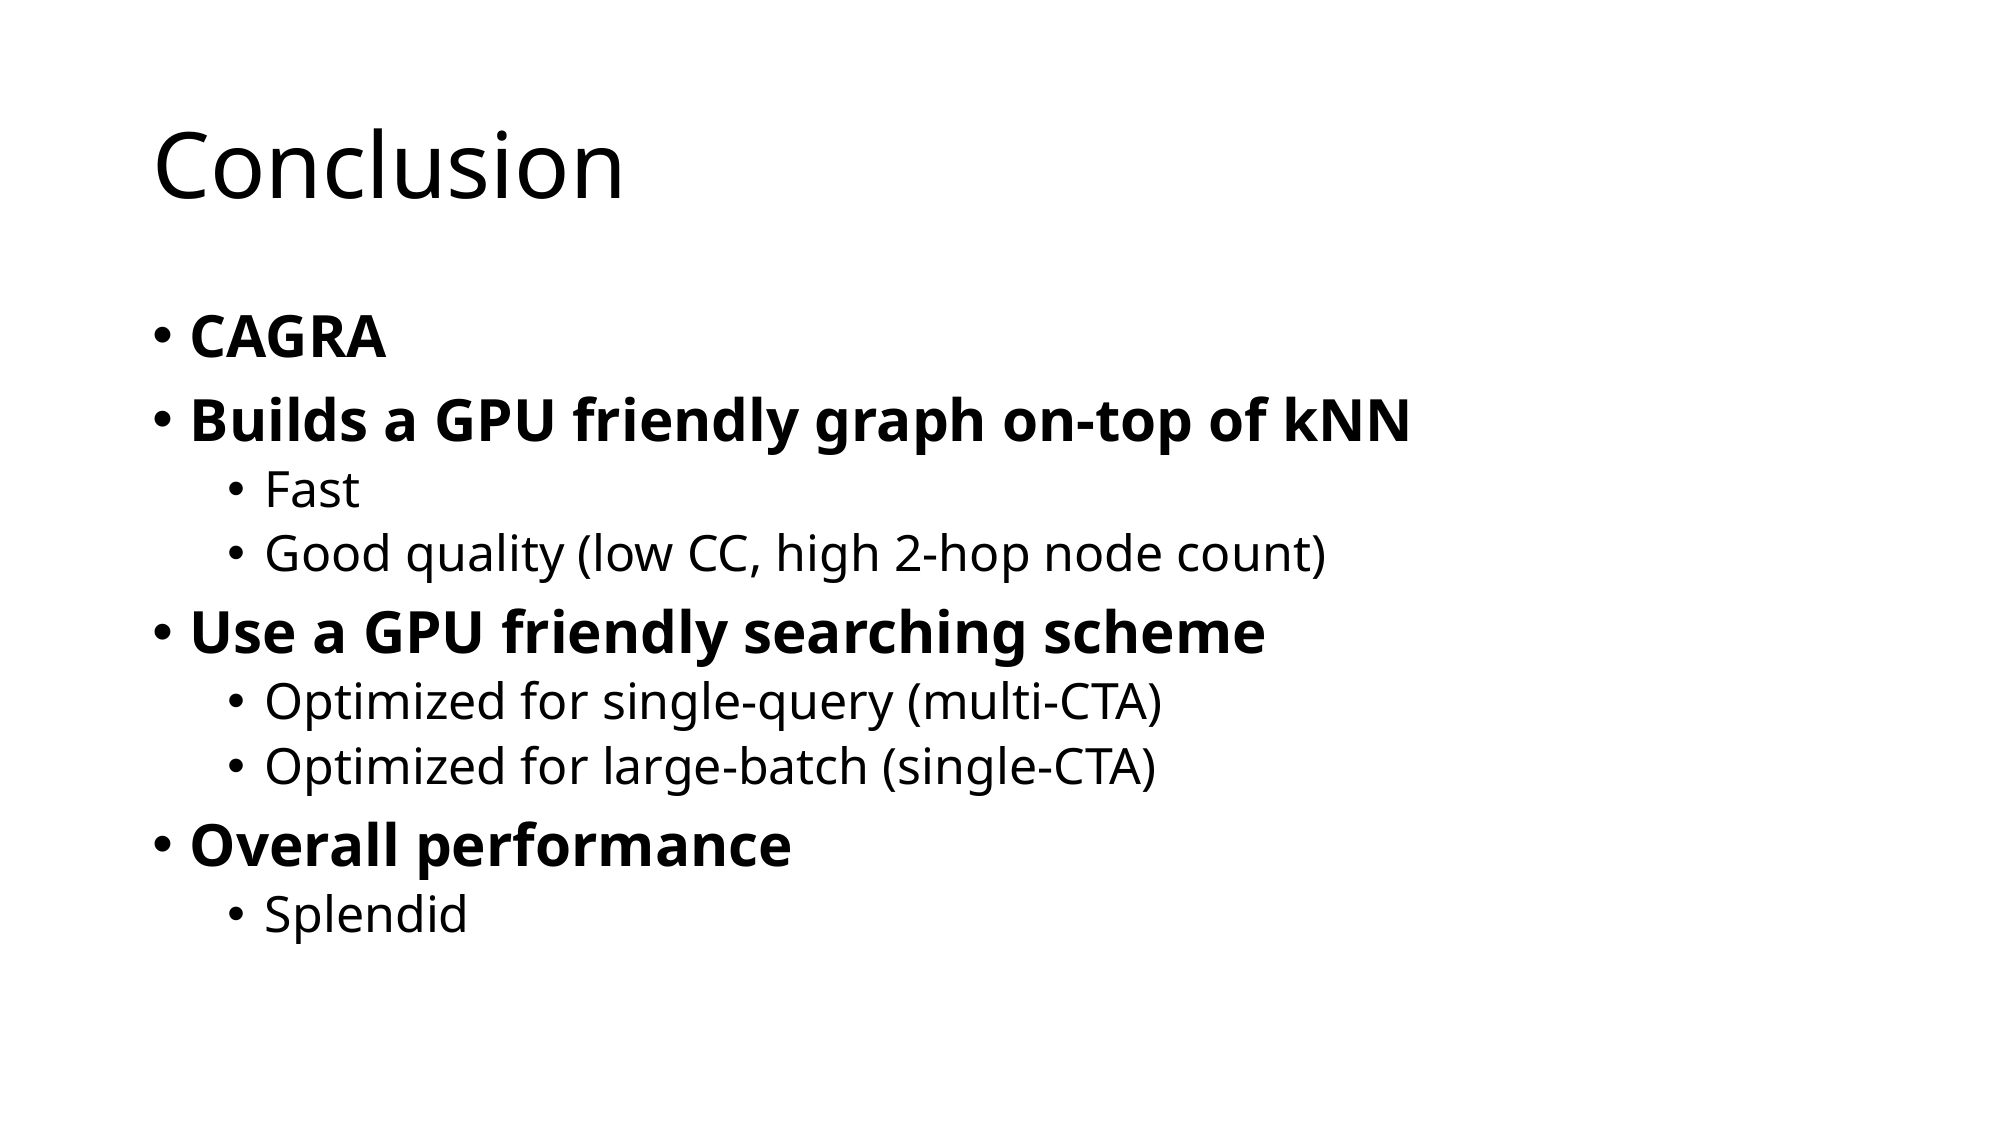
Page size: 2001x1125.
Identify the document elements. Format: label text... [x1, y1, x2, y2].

list CAGRA Builds a GPU friendly graph on-top of kNN Fast Good quality (low CC, high 2-hop node count) Use a GPU friendly searching scheme Optimized for single-query (multi-CTA) Optimized for large-batch (single-CTA) Overall performance Splendid [137, 299, 1863, 1014]
title Conclusion [137, 59, 1863, 278]
